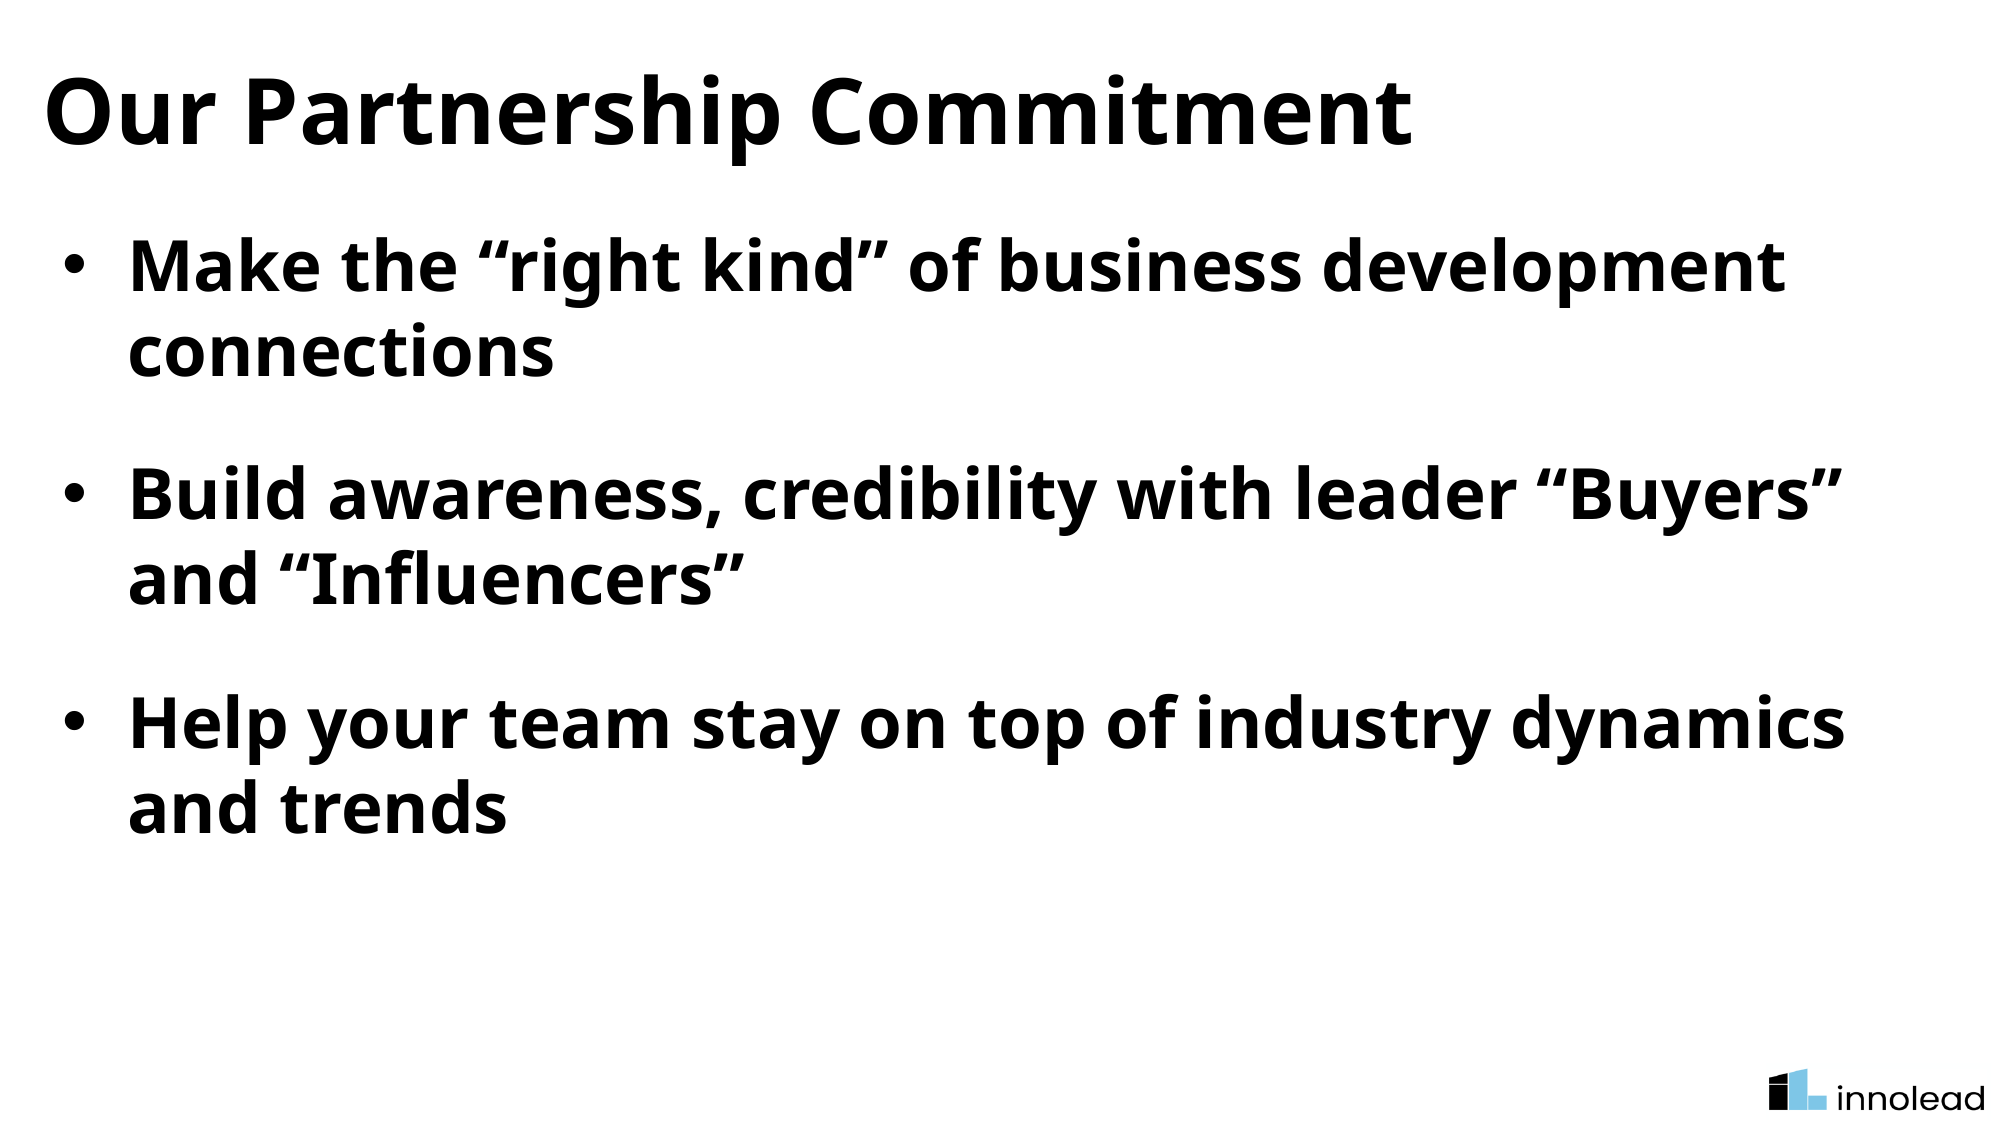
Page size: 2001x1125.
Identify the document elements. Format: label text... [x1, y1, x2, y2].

picture [1766, 1062, 1992, 1120]
text_box Make the “right kind” of business development connections Build awareness, credibility with leader “Buyers” and “Influencers” Help your team stay on top of industry dynamics and trends [18, 213, 1881, 855]
title Our Partnership Commitment [27, 45, 1991, 191]
